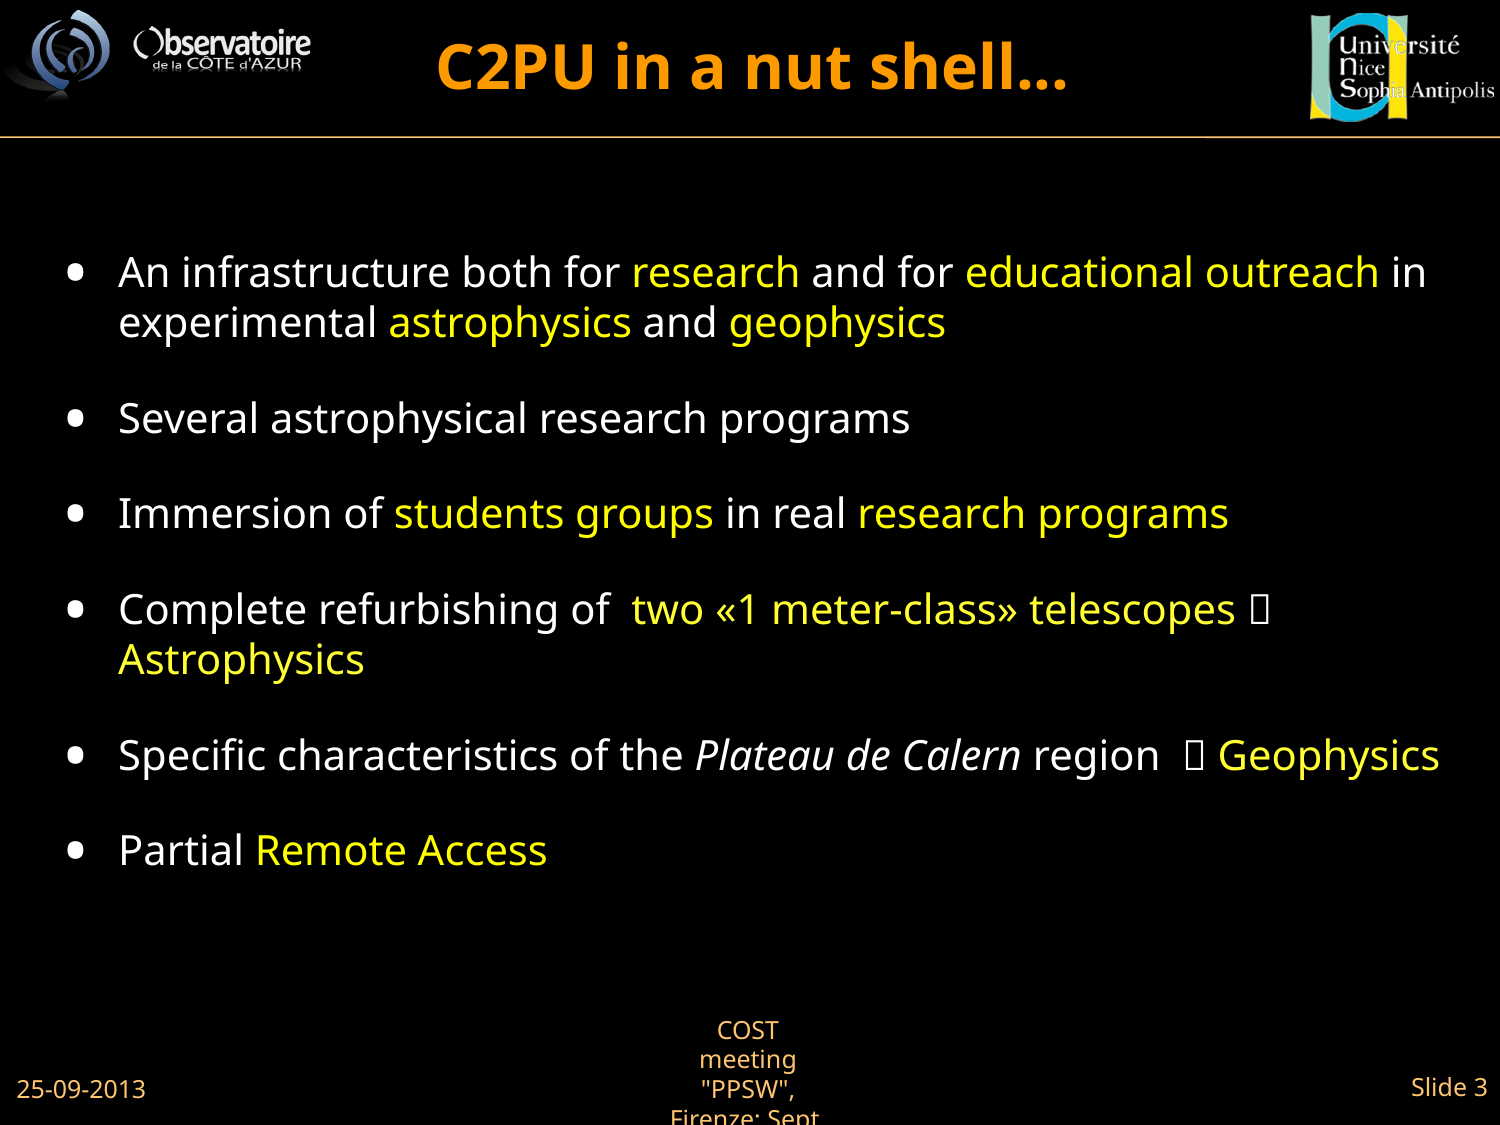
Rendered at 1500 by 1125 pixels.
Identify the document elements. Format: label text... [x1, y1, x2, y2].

picture [1304, 0, 1500, 136]
footer COST meeting "PPSW", Firenze; Sept. 23-26, 2013 [661, 1070, 835, 1108]
slide_number Slide 3 [1374, 1070, 1495, 1108]
list An infrastructure both for research and for educational outreach in experimental astrophysics and geophysics Several astrophysical research programs Immersion of students groups in real research programs Complete refurbishing of two «1 meter-class» telescopes  Astrophysics Specific characteristics of the Plateau de Calern region  Geophysics Partial Remote Access [37, 143, 1466, 976]
picture [0, 0, 314, 109]
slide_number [9, 1070, 159, 1108]
text_box C2PU in a nut shell... [435, 27, 1070, 102]
